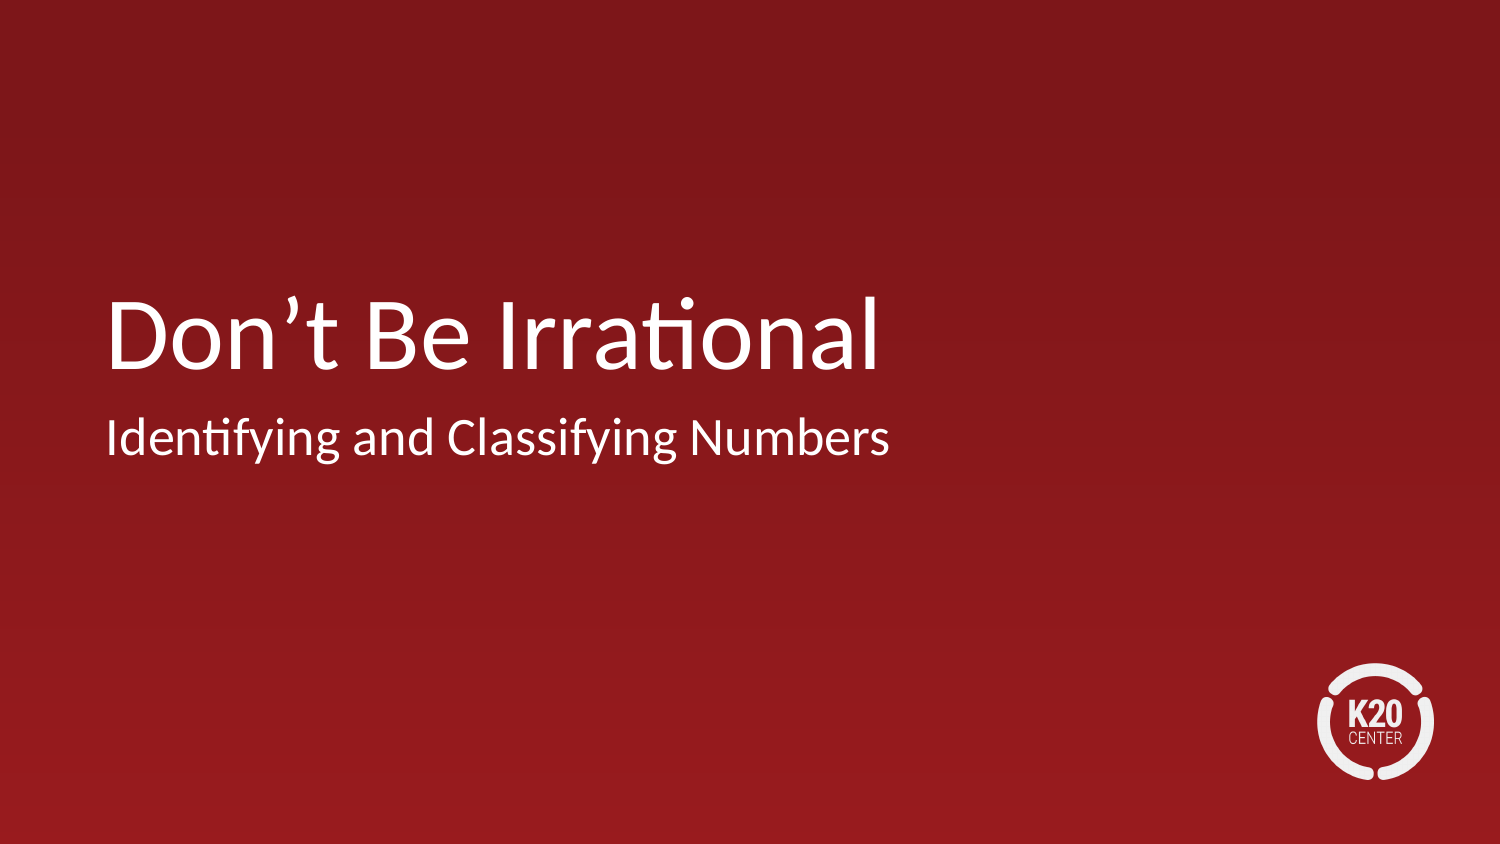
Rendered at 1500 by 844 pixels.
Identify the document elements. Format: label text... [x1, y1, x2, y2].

subtitle Identifying and Classifying Numbers [105, 393, 1395, 610]
title Don’t Be Irrational [105, 165, 1394, 391]
